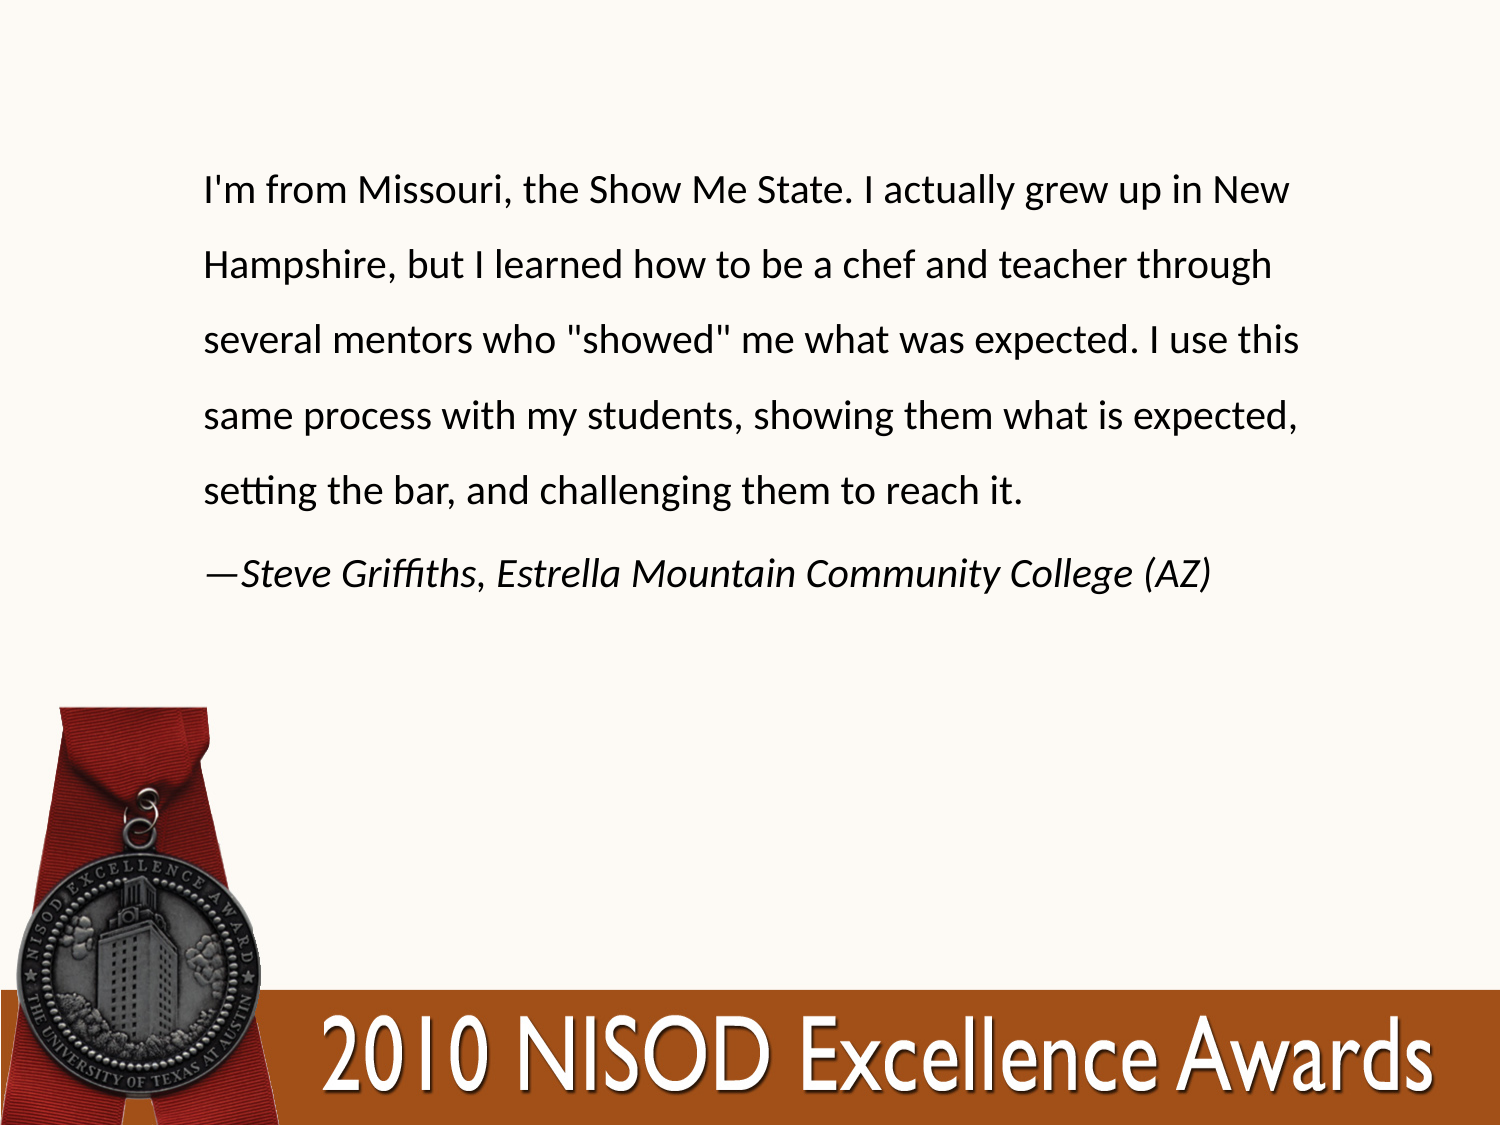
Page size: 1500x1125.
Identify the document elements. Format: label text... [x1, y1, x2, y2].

list I'm from Missouri, the Show Me State. I actually grew up in New Hampshire, but I learned how to be a chef and teacher through several mentors who "showed" me what was expected. I use this same process with my students, showing them what is expected, setting the bar, and challenging them to reach it. —Steve Griffiths, Estrella Mountain Community College (AZ) [188, 129, 1343, 867]
picture [0, 0, 1500, 1125]
